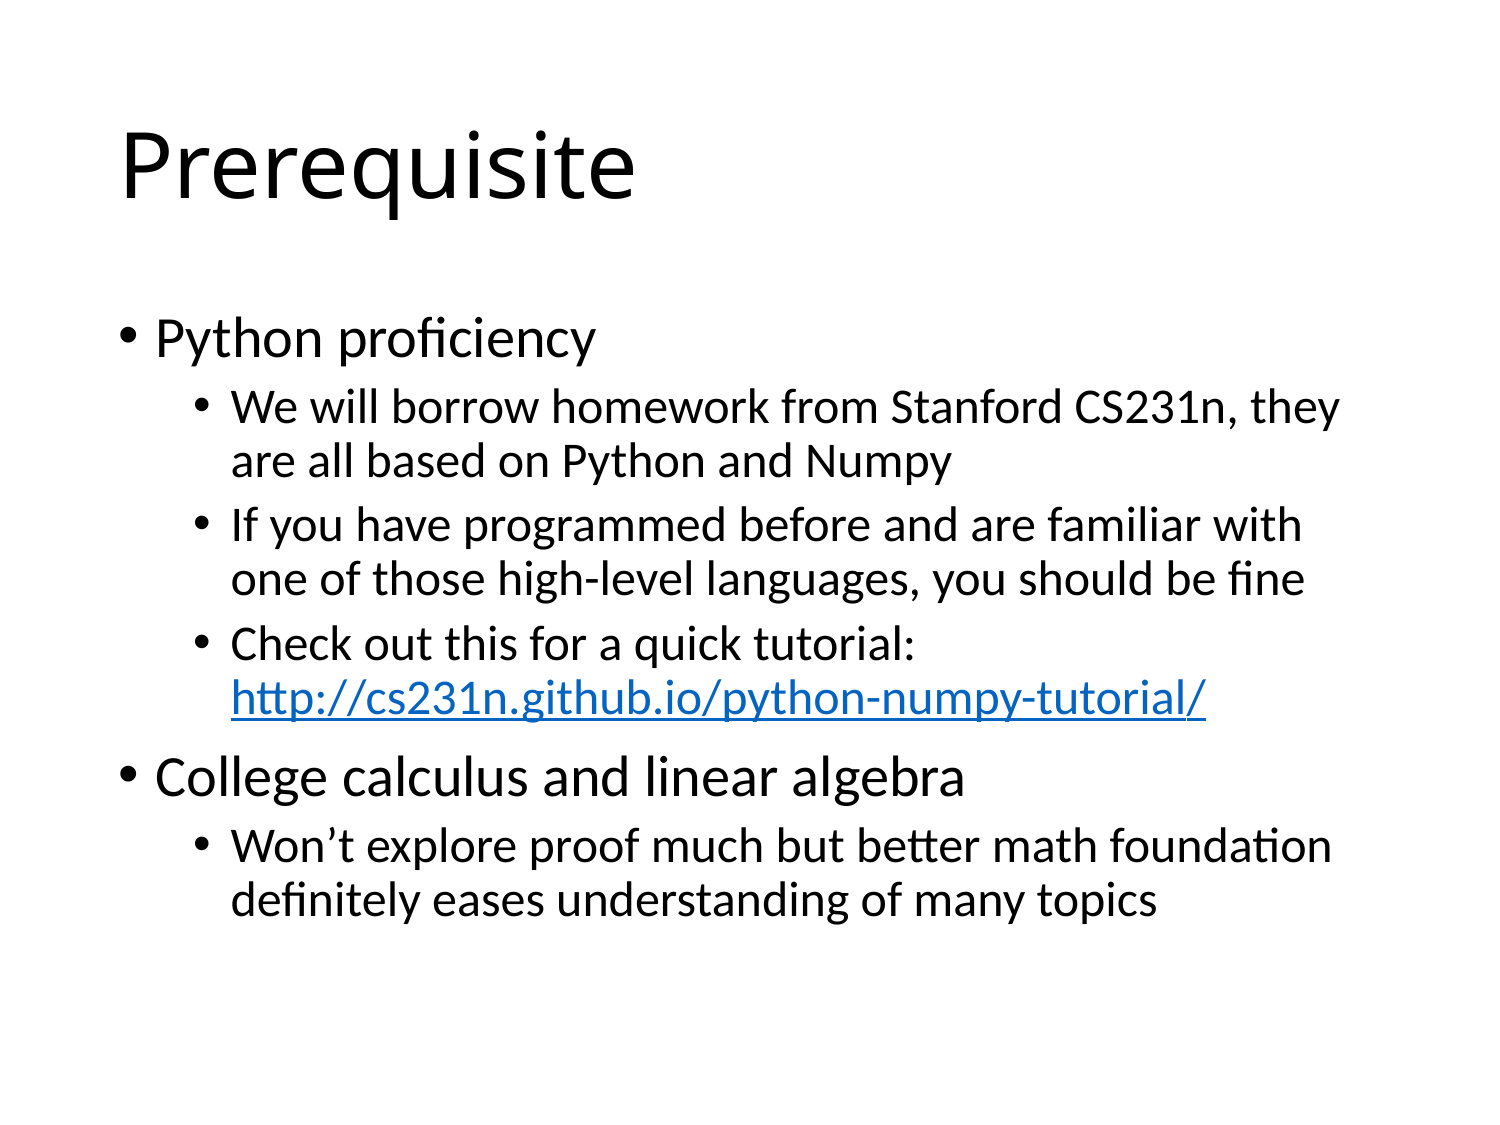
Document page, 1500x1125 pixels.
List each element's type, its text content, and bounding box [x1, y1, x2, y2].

title Prerequisite [103, 59, 1397, 278]
list Python proficiency We will borrow homework from Stanford CS231n, they are all based on Python and Numpy If you have programmed before and are familiar with one of those high-level languages, you should be fine Check out this for a quick tutorial: http://cs231n.github.io/python-numpy-tutorial/ College calculus and linear algebra Won’t explore proof much but better math foundation definitely eases understanding of many topics [103, 299, 1397, 1014]
